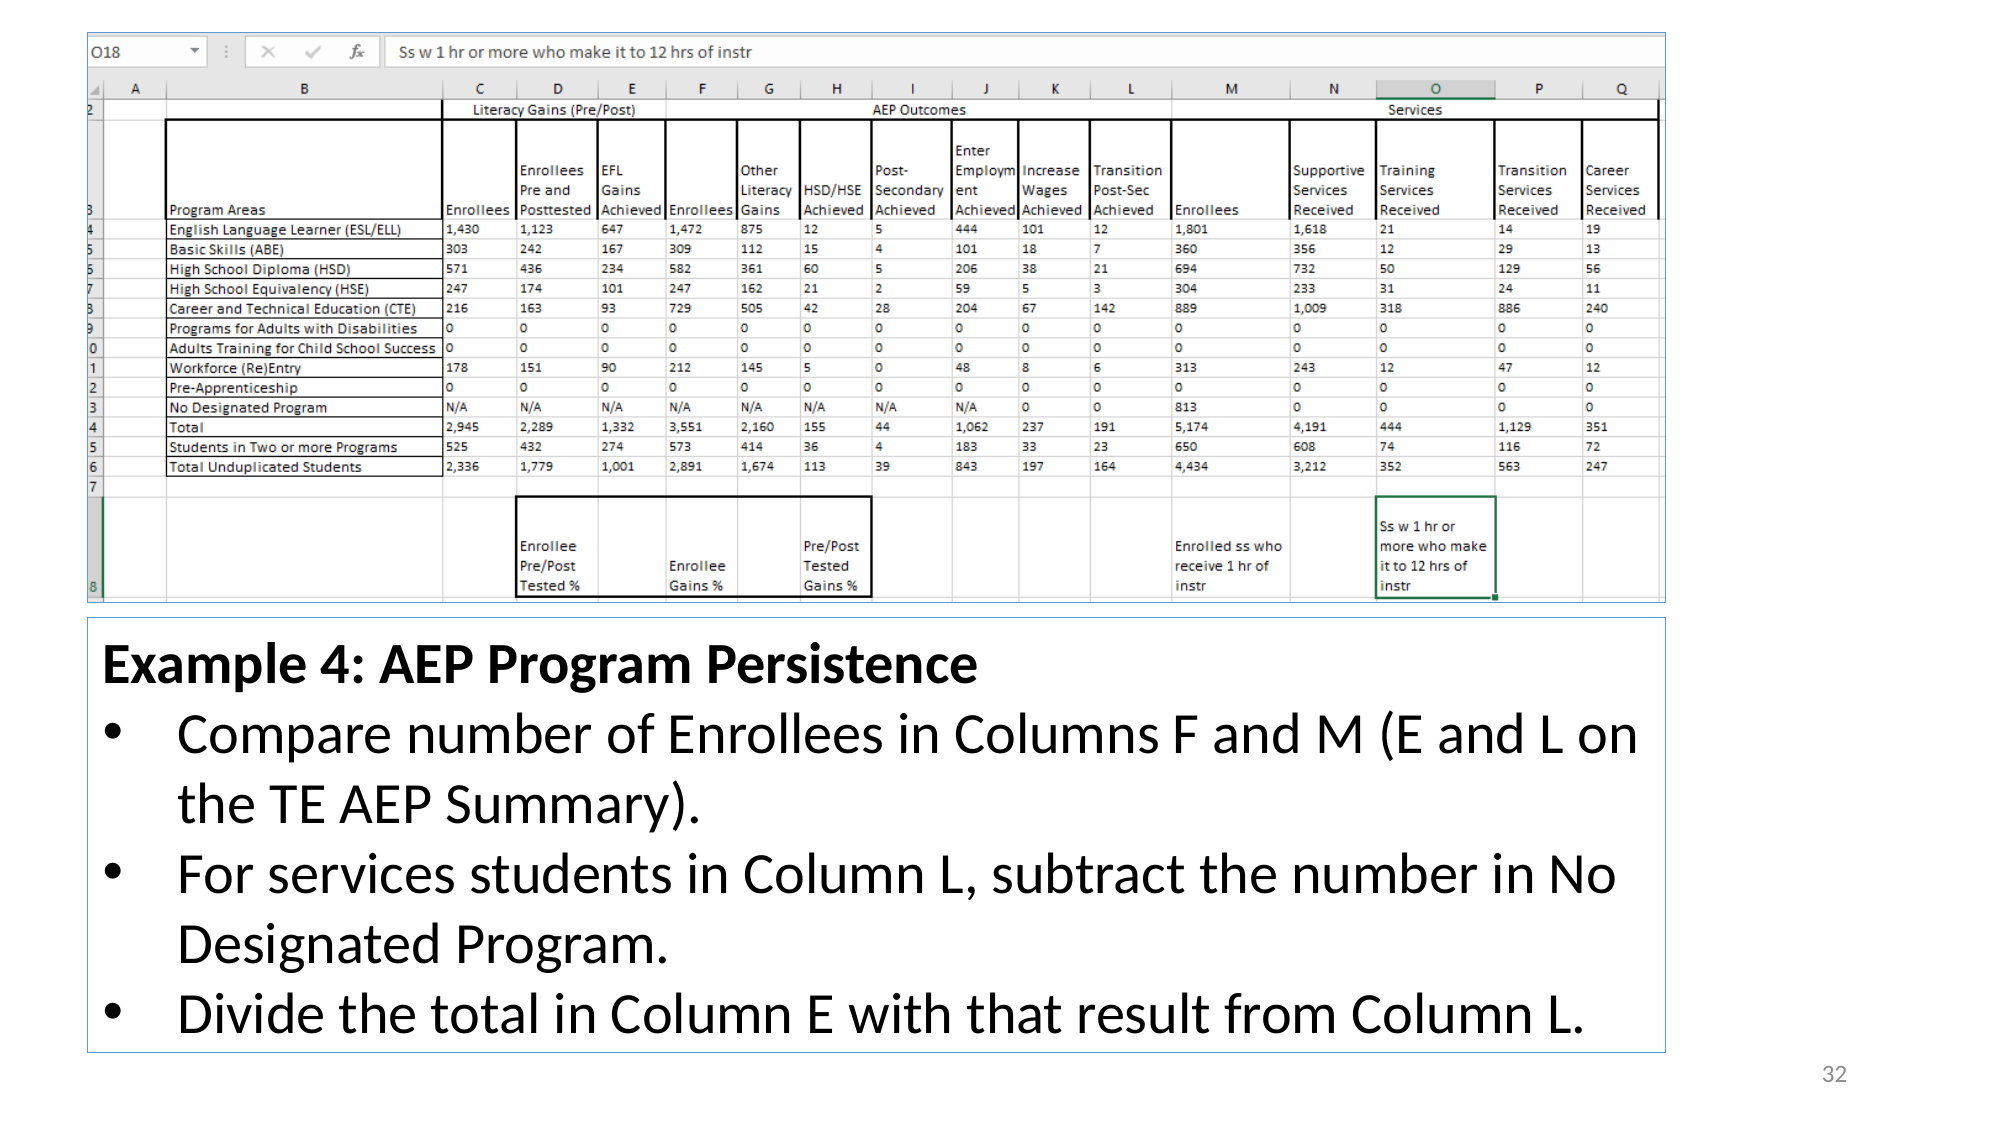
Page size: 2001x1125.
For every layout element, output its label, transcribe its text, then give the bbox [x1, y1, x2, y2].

picture [87, 32, 1666, 603]
text_box Example 4: AEP Program Persistence Compare number of Enrollees in Columns F and M (E and L on the TE AEP Summary). For services students in Column L, subtract the number in No Designated Program. Divide the total in Column E with that result from Column L. [87, 617, 1666, 1053]
slide_number 32 [1412, 1042, 1863, 1103]
